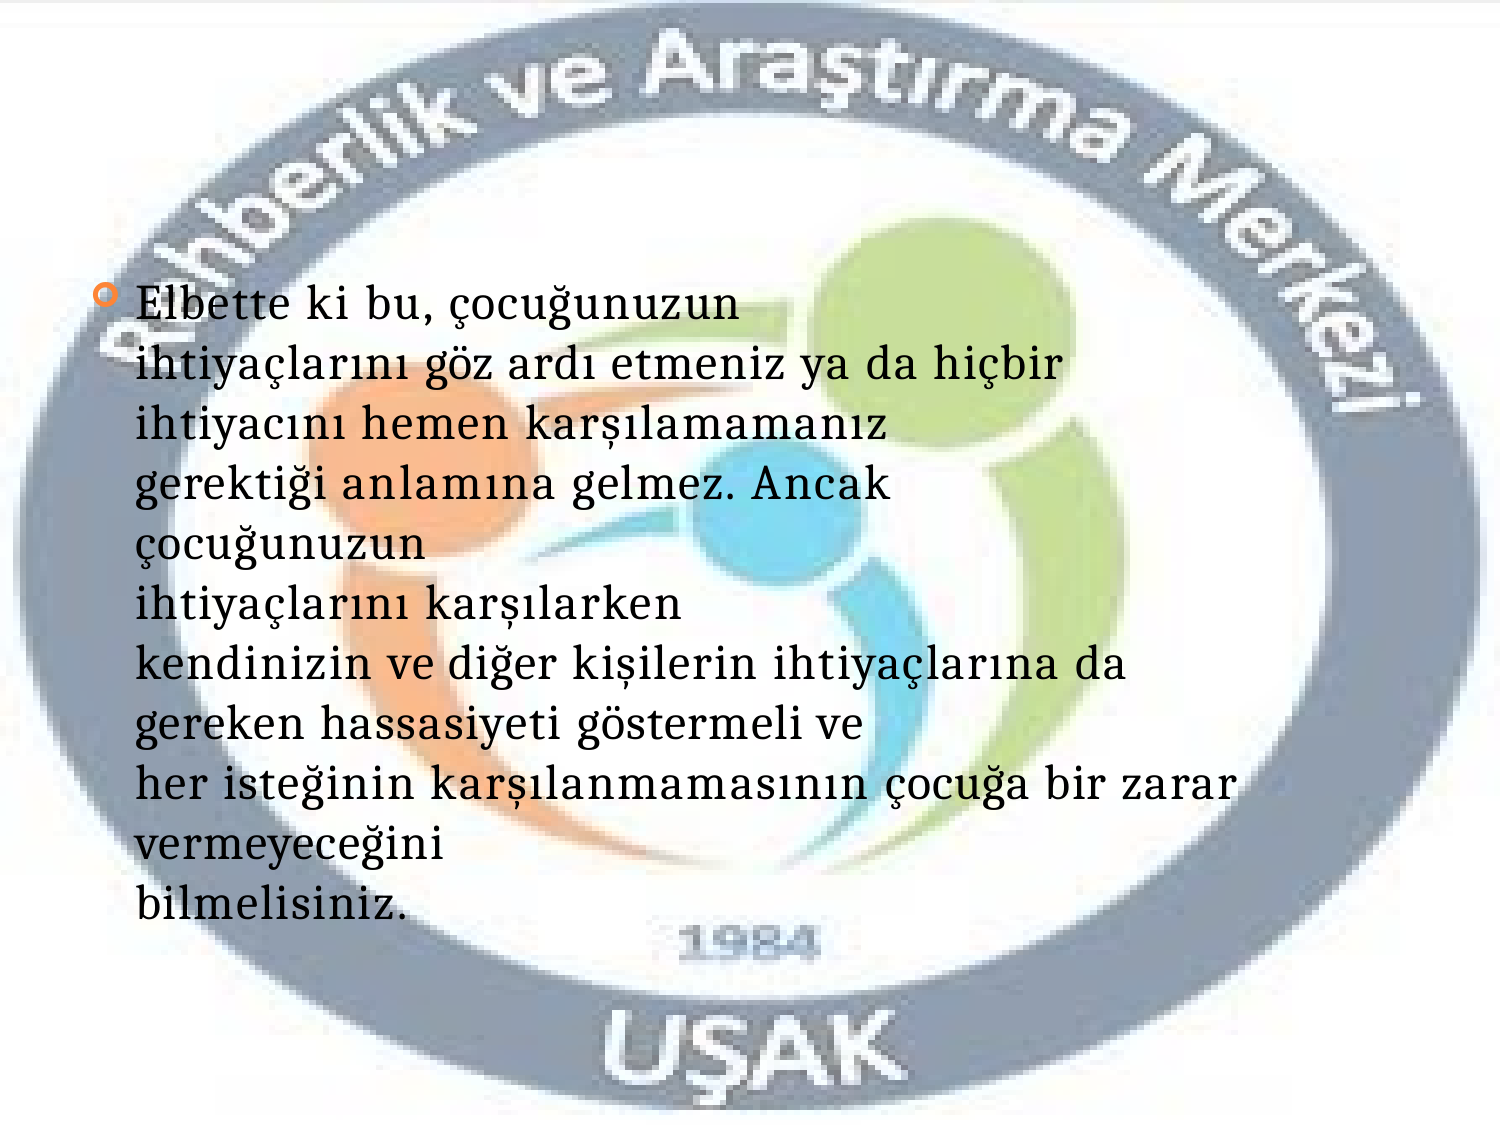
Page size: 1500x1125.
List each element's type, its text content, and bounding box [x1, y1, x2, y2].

text_box Elbette ki bu, çocuğunuzun ihtiyaçlarını göz ardı etmeniz ya da hiçbir ihtiyacını hemen karşılamamanız gerektiği anlamına gelmez. Ancak çocuğunuzun ihtiyaçlarını karşılarken kendinizin ve diğer kişilerin ihtiyaçlarına da gereken hassasiyeti göstermeli ve her isteğinin karşılanmamasının çocuğa bir zarar vermeyeceğini bilmelisiniz. [87, 267, 1284, 930]
